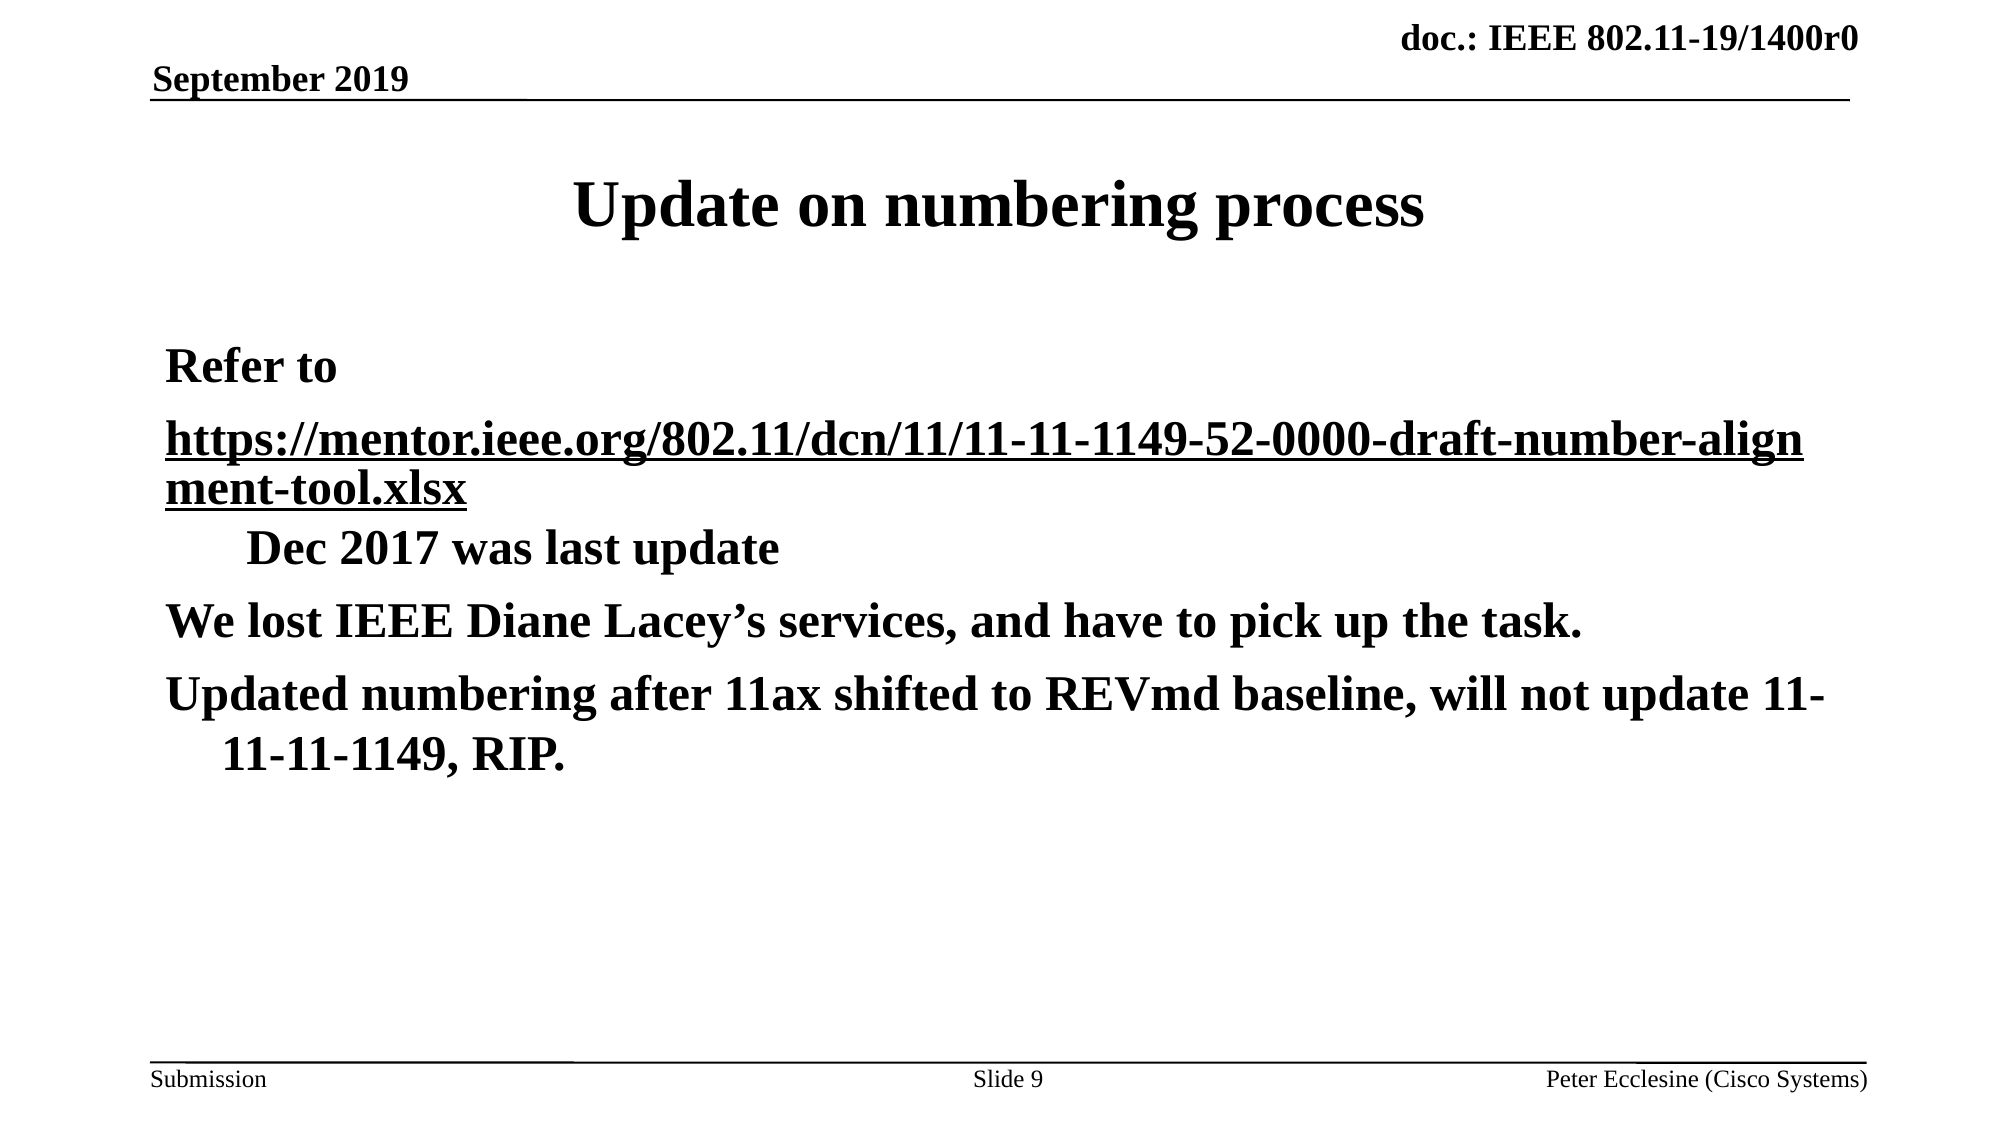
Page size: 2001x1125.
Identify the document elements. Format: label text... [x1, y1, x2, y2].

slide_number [152, 54, 563, 100]
footer Peter Ecclesine (Cisco Systems) [1171, 1061, 1869, 1093]
title Update on numbering process [149, 112, 1850, 288]
list Refer to https://mentor.ieee.org/802.11/dcn/11/11-11-1149-52-0000-draft-number-alignment-tool.xlsx Dec 2017 was last update We lost IEEE Diane Lacey’s services, and have to pick up the task. Updated numbering after 11ax shifted to REVmd baseline, will not update 11-11-11-1149, RIP. [149, 324, 1850, 1000]
slide_number Slide 9 [950, 1061, 1067, 1123]
